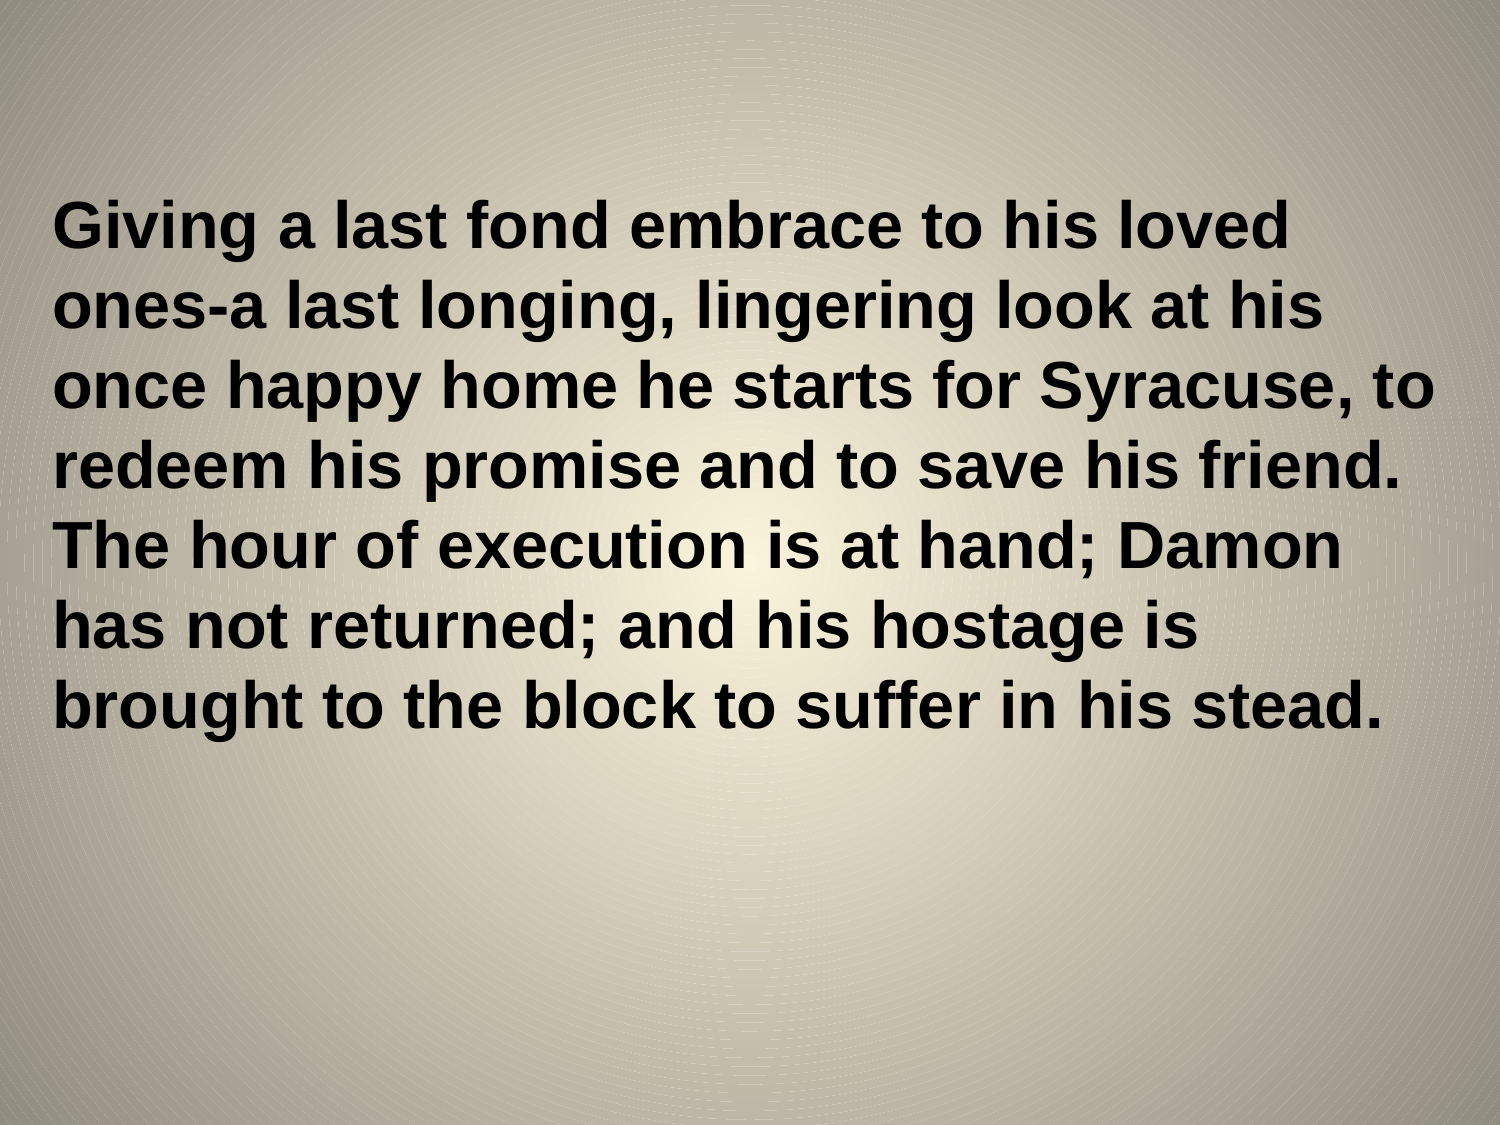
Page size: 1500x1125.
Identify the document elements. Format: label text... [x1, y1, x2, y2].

text_box Giving a last fond embrace to his loved ones-a last longing, lingering look at his once happy home he starts for Syracuse, to redeem his promise and to save his friend. The hour of execution is at hand; Damon has not returned; and his hostage is brought to the block to suffer in his stead. [37, 174, 1475, 750]
